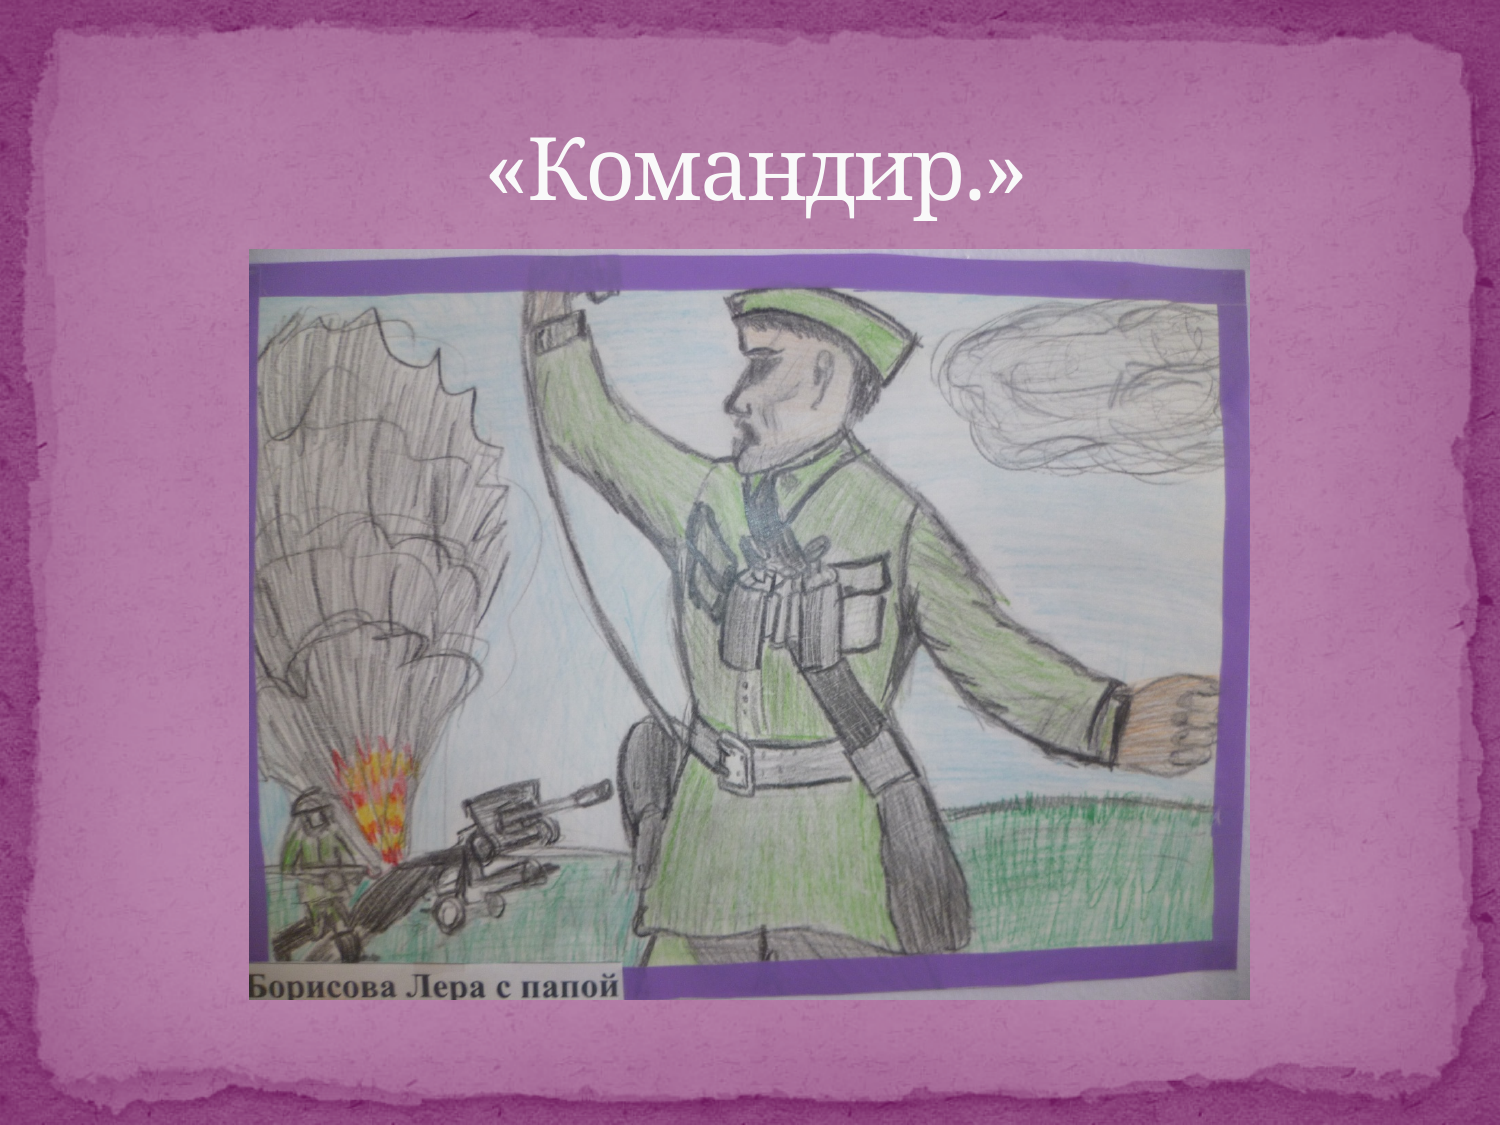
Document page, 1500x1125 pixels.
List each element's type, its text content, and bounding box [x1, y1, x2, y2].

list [252, 252, 1249, 997]
title «Командир.» [74, 24, 1425, 225]
